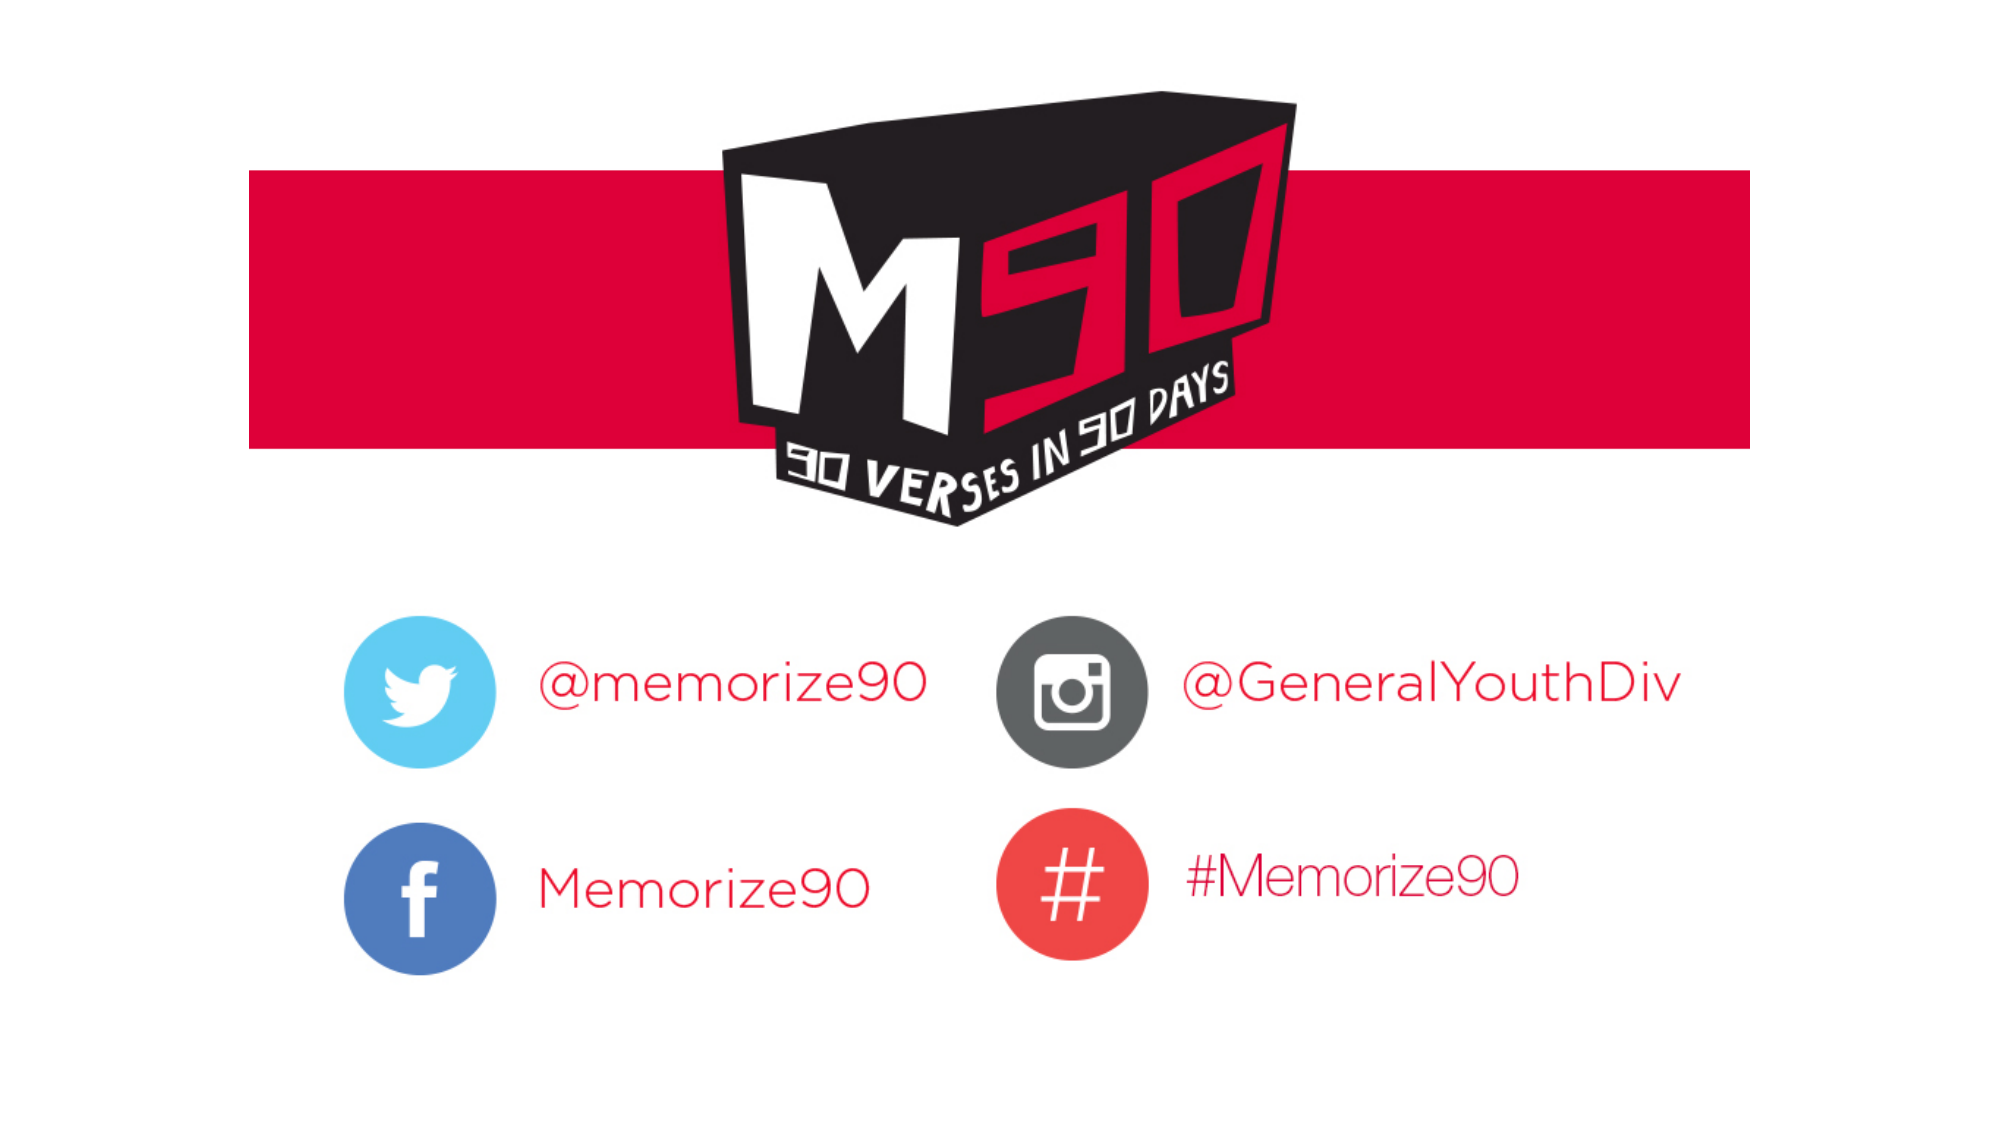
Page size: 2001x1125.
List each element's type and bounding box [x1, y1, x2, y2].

picture [249, 0, 1750, 1125]
